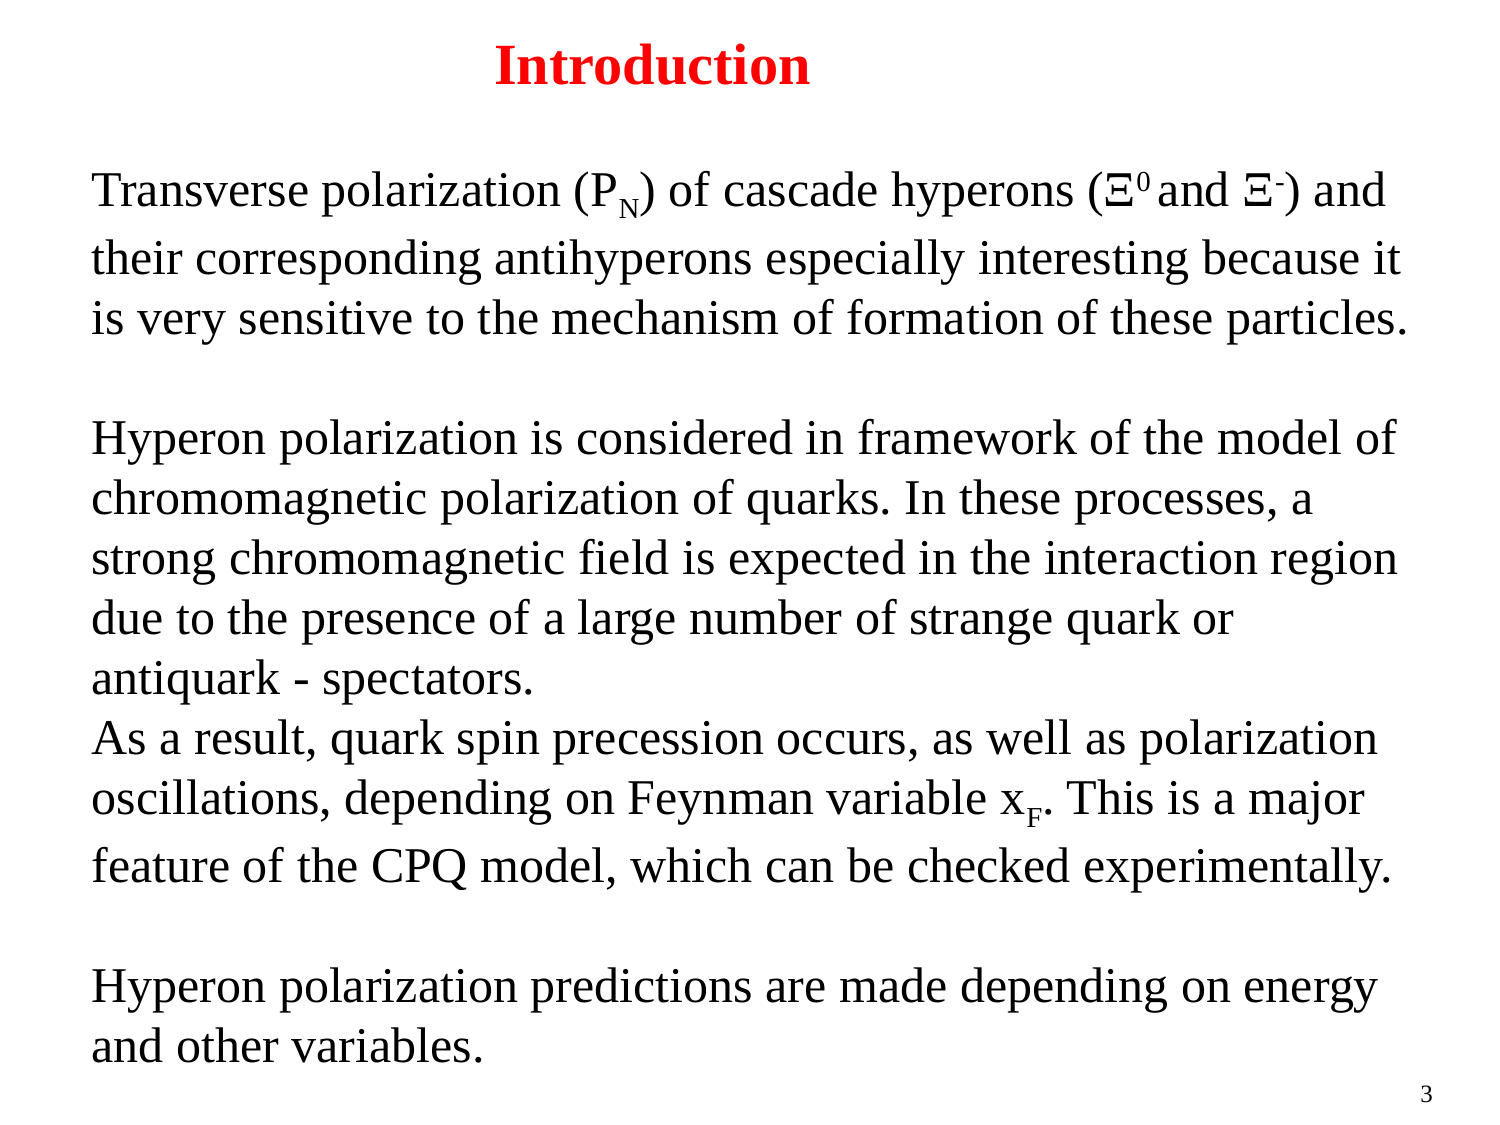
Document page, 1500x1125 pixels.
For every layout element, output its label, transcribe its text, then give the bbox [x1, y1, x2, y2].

text_box Introduction [29, 19, 1483, 104]
text_box 3 [1405, 1070, 1495, 1115]
text_box Transverse polarization (PN) of cascade hyperons (Ξ0 and Ξ-) and their corresponding antihyperons especially interesting because it is very sensitive to the mechanism of formation of these particles. Hyperon polarization is considered in framework of the model of chromomagnetic polarization of quarks. In these processes, a strong chromomagnetic field is expected in the interaction region due to the presence of a large number of strange quark or antiquark - spectators. As a result, quark spin precession occurs, as well as polarization oscillations, depending on Feynman variable xF. This is a major feature of the CPQ model, which can be checked experimentally. Hyperon polarization predictions are made depending on energy and other variables. [76, 148, 1436, 1081]
